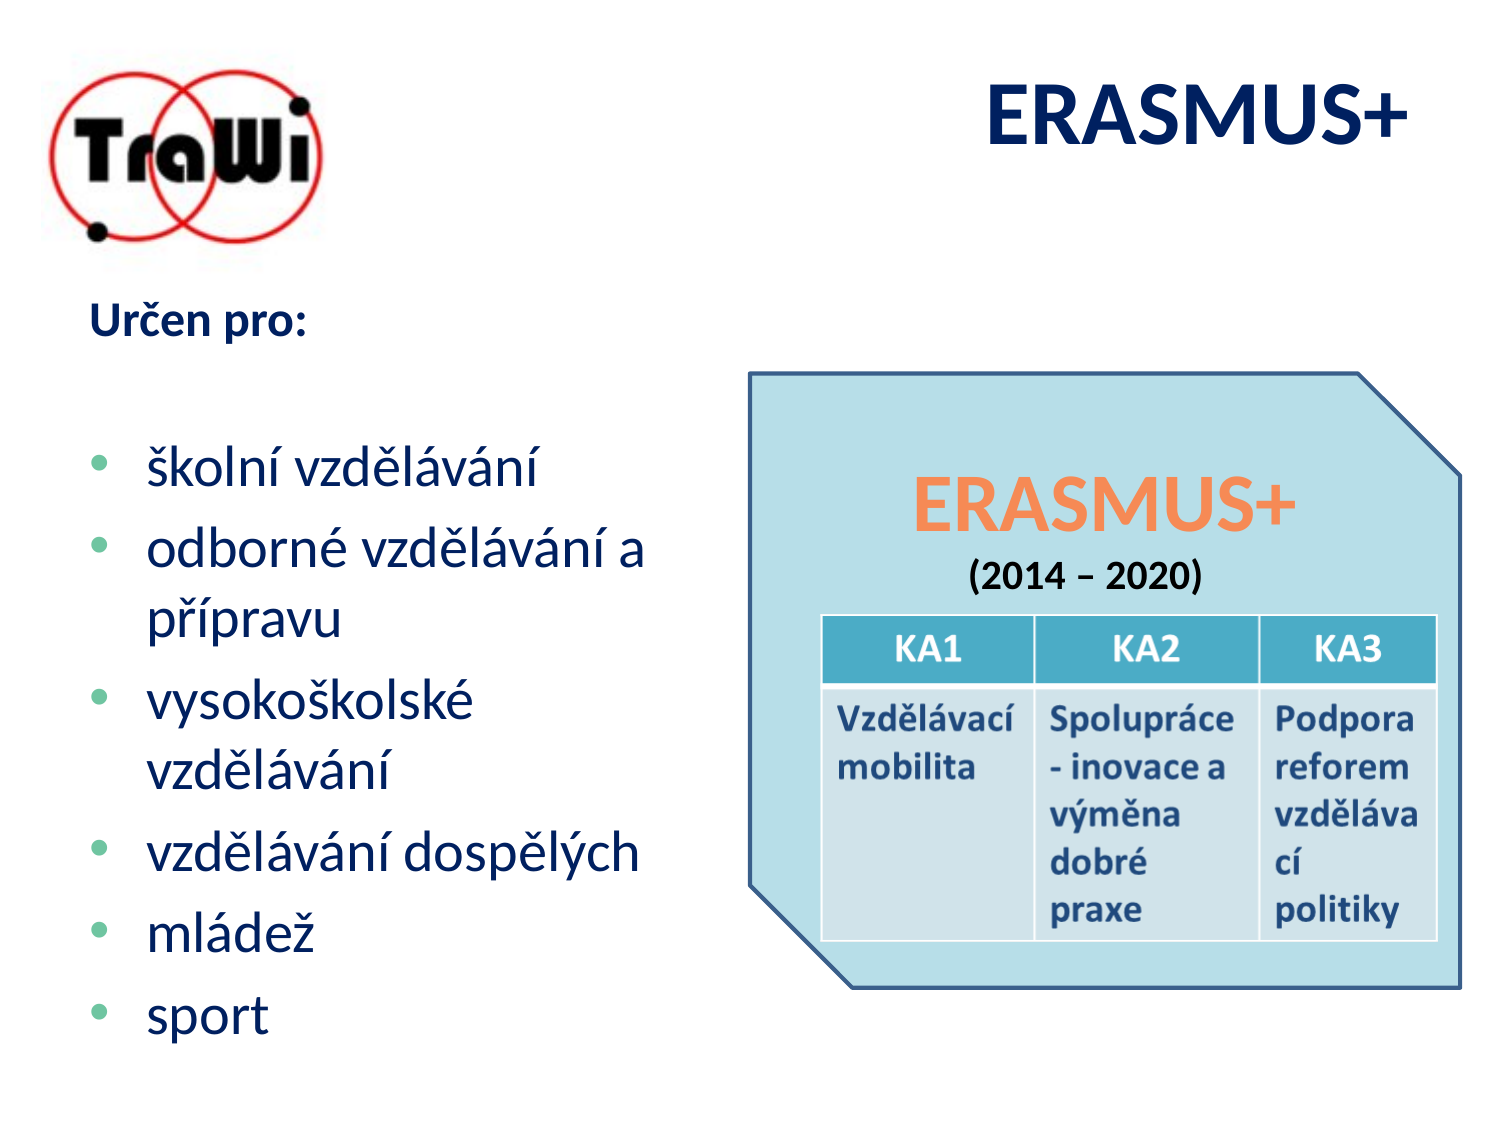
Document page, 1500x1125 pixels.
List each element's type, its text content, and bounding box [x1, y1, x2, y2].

text_box ERASMUS+ [342, 45, 1425, 233]
picture [820, 609, 1442, 957]
text_box ERASMUS+ (2014 – 2020) [747, 371, 1463, 990]
text_box Určen pro: školní vzdělávání odborné vzdělávání a přípravu vysokoškolské vzdělávání vzdělávání dospělých mládež sport [74, 278, 668, 1005]
picture [41, 18, 337, 315]
